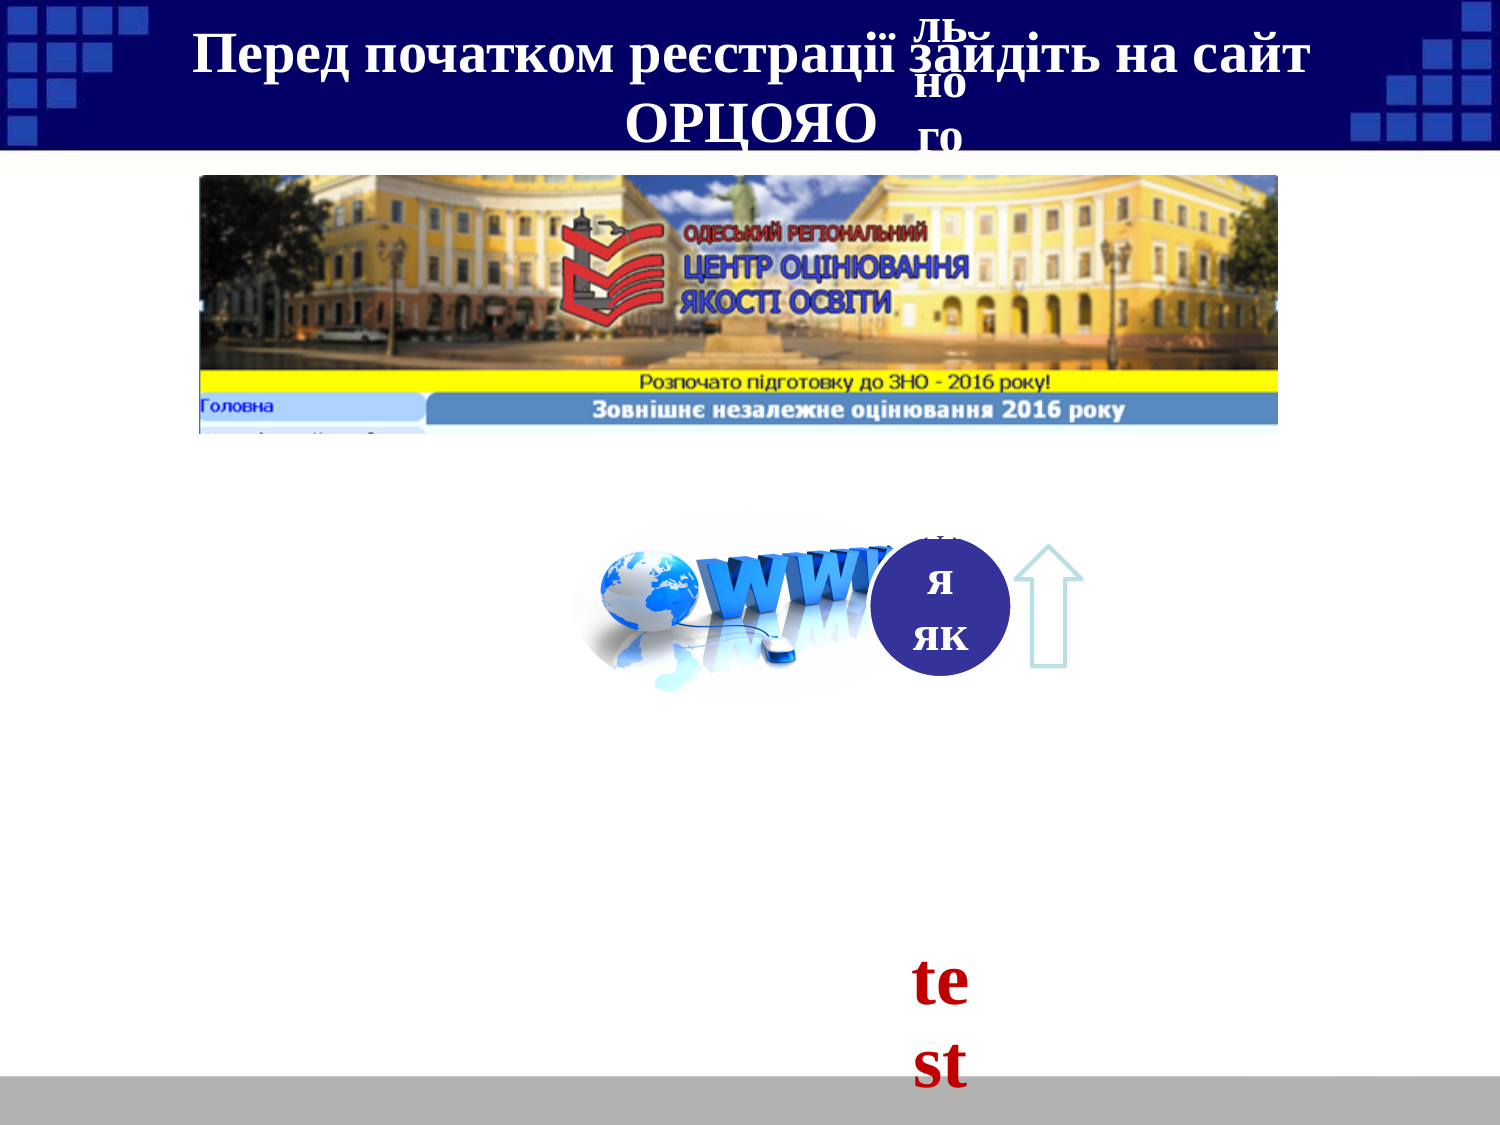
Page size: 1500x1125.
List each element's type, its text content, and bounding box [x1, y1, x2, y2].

title Перед початком реєстрації зайдіть на сайт ОРЦОЯО [76, 19, 1427, 149]
picture [0, 0, 1500, 1125]
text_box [29, 207, 1471, 1005]
